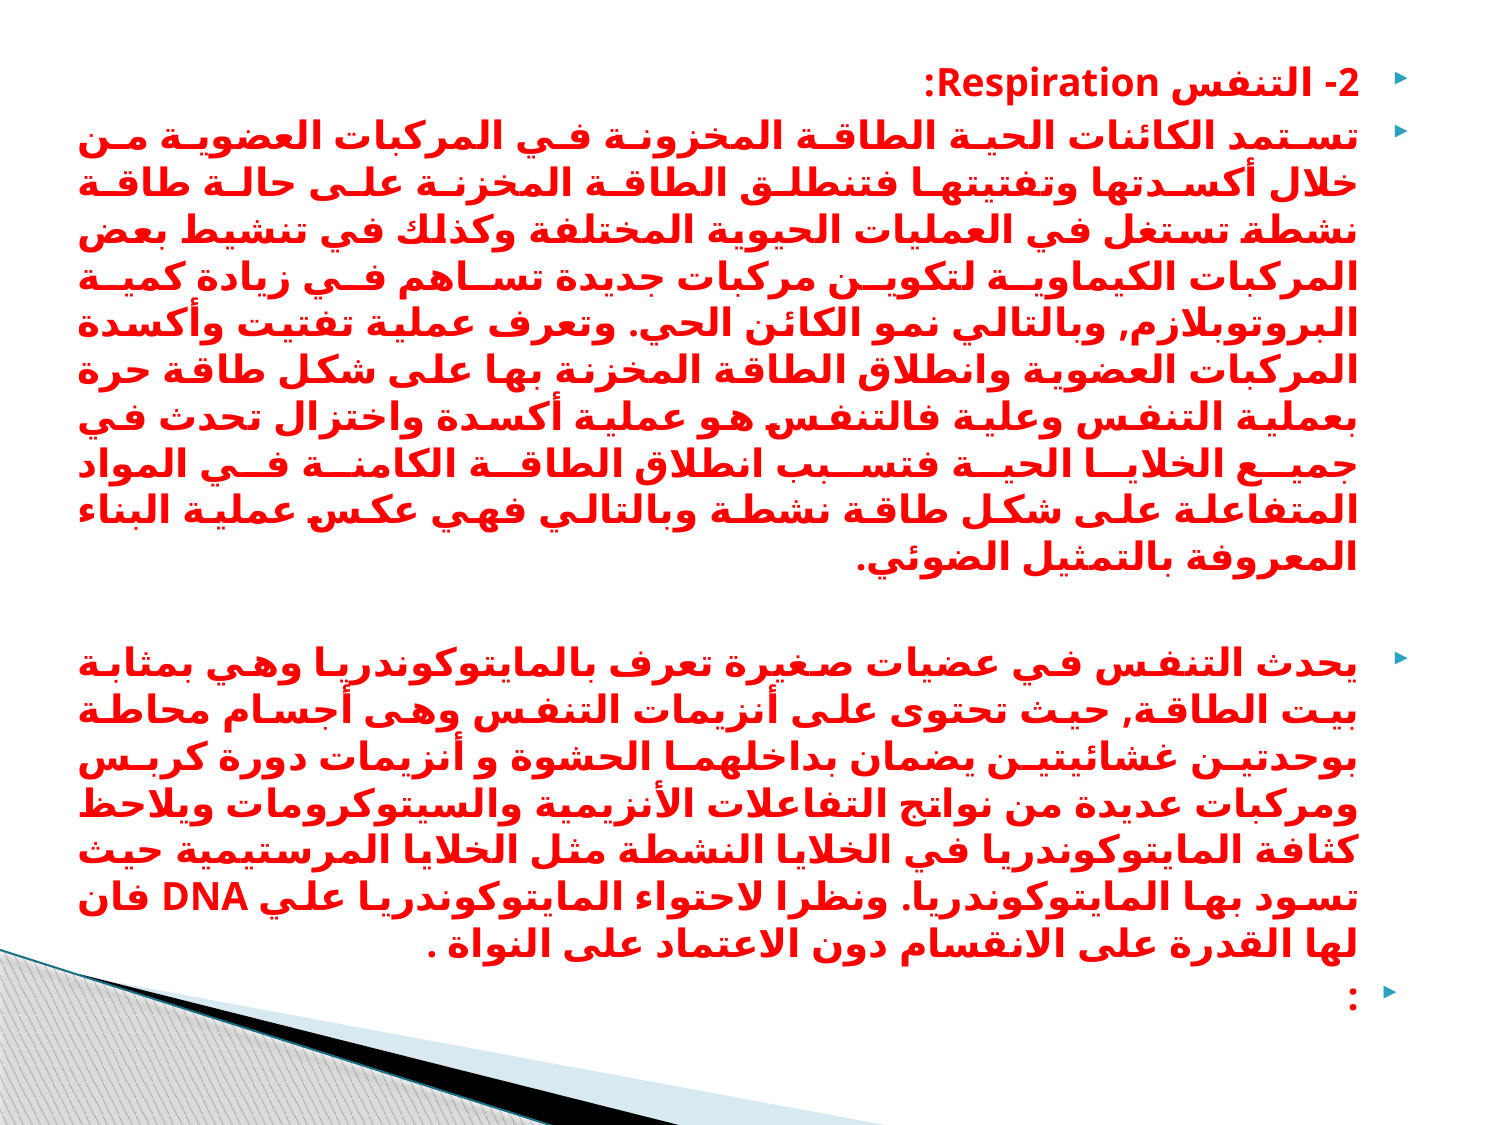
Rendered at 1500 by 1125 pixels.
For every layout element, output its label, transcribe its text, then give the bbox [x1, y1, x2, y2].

list 2- التنفس Respiration: تستمد الكائنات الحية الطاقة المخزونة في المركبات العضوية من خلال أكسدتها وتفتيتها فتنطلق الطاقة المخزنة على حالة طاقة نشطة تستغل في العمليات الحيوية المختلفة وكذلك في تنشيط بعض المركبات الكيماوية لتكوين مركبات جديدة تساهم في زيادة كمية البروتوبلازم, وبالتالي نمو الكائن الحي. وتعرف عملية تفتيت وأكسدة المركبات العضوية وانطلاق الطاقة المخزنة بها على شكل طاقة حرة بعملية التنفس وعلية فالتنفس هو عملية أكسدة واختزال تحدث في جميع الخلايا الحية فتسبب انطلاق الطاقة الكامنة في المواد المتفاعلة على شكل طاقة نشطة وبالتالي فهي عكس عملية البناء المعروفة بالتمثيل الضوئي. يحدث التنفس في عضيات صغيرة تعرف بالمايتوكوندريا وهي بمثابة بيت الطاقة, حيث تحتوى على أنزيمات التنفس وهى أجسام محاطة بوحدتين غشائيتين يضمان بداخلهما الحشوة و أنزيمات دورة كربس ومركبات عديدة من نواتج التفاعلات الأنزيمية والسيتوكرومات ويلاحظ كثافة المايتوكوندريا في الخلايا النشطة مثل الخلايا المرستيمية حيث تسود بها المايتوكوندريا. ونظرا لاحتواء المايتوكوندريا علي DNA فان لها القدرة على الانقسام دون الاعتماد على النواة . : [62, 50, 1425, 1075]
